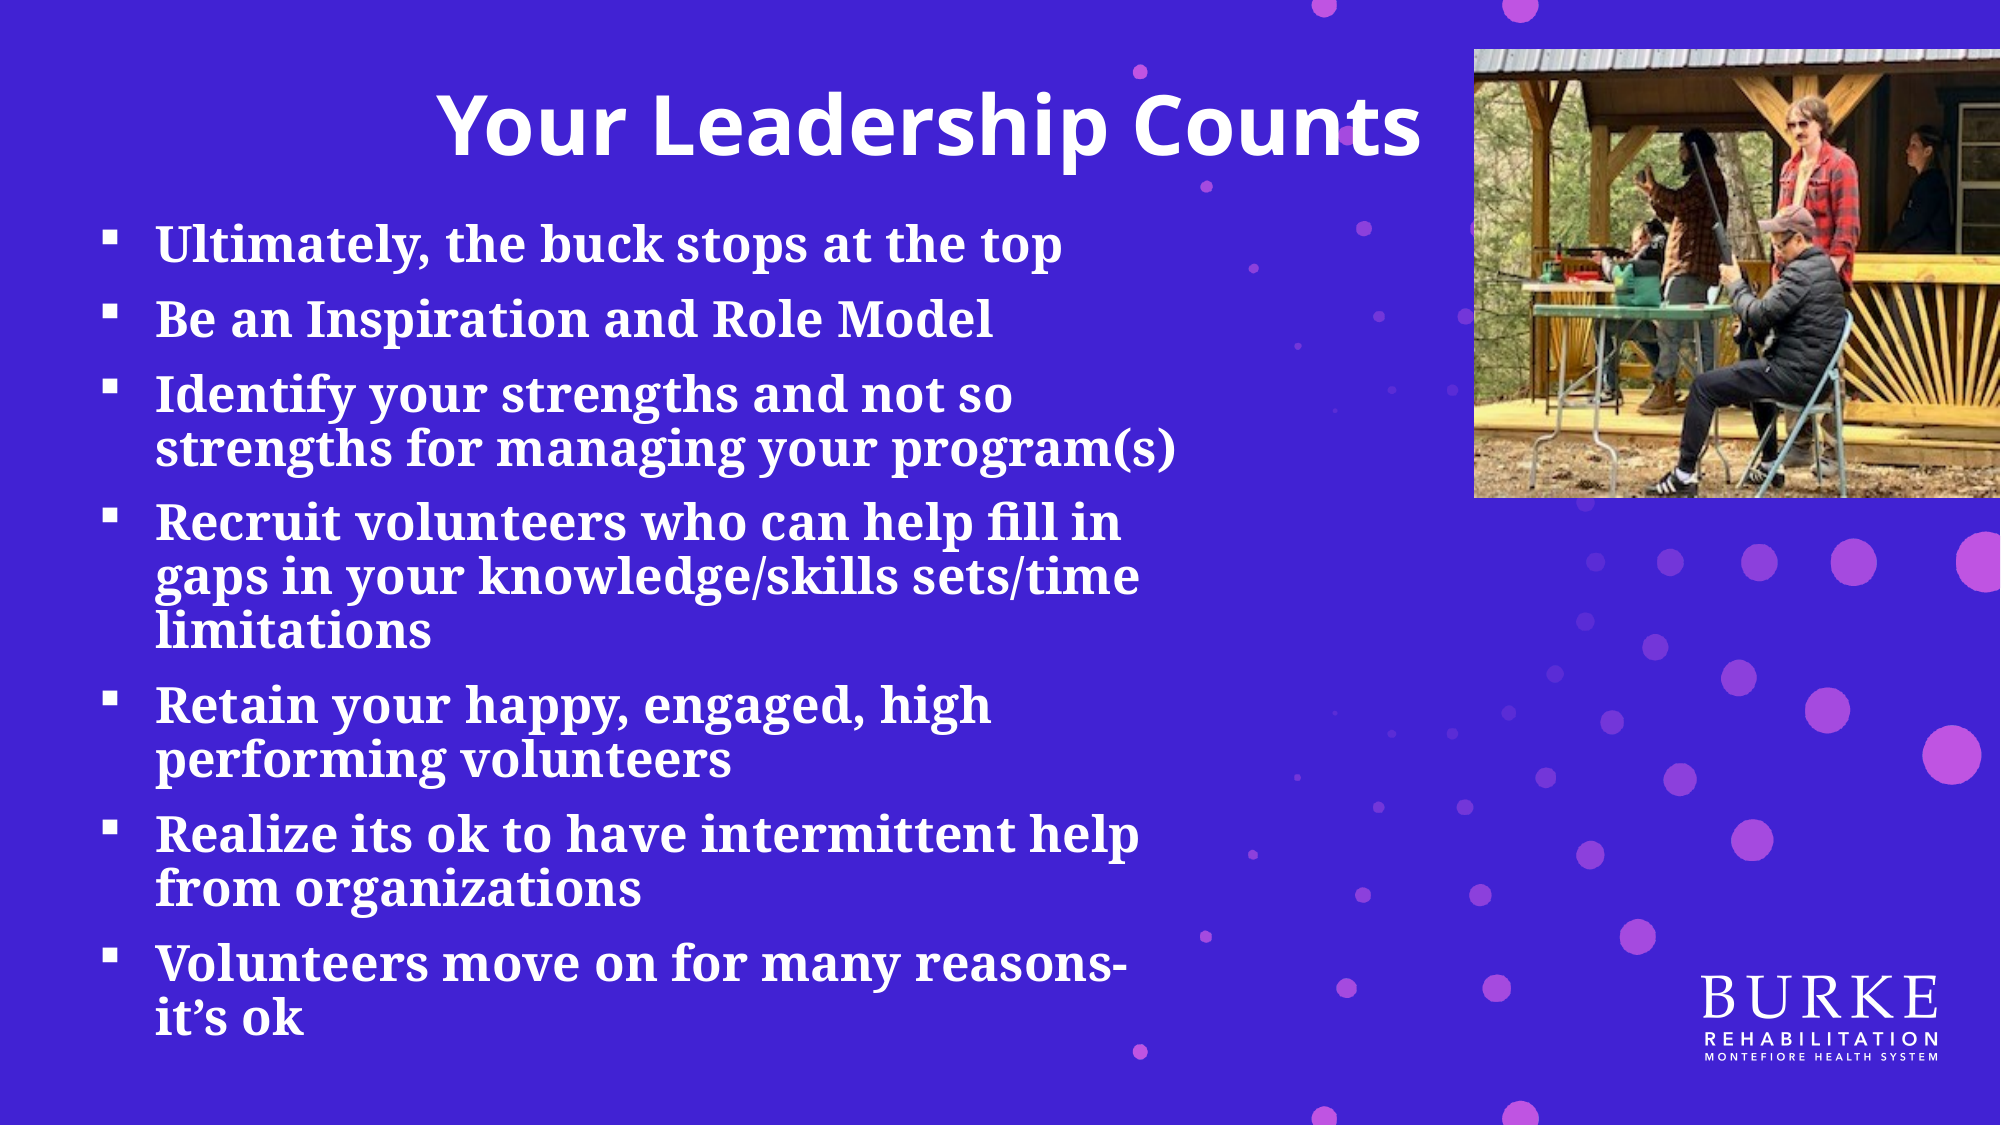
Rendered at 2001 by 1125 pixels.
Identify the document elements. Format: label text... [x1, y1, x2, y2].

picture [1659, 934, 1979, 1102]
picture [1132, 0, 2001, 1125]
title Your Leadership Counts [370, 27, 1491, 231]
list Ultimately, the buck stops at the top Be an Inspiration and Role Model Identify your strengths and not so strengths for managing your program(s) Recruit volunteers who can help fill in gaps in your knowledge/skills sets/time limitations Retain your happy, engaged, high performing volunteers Realize its ok to have intermittent help from organizations Volunteers move on for many reasons-it’s ok [83, 211, 1204, 1008]
